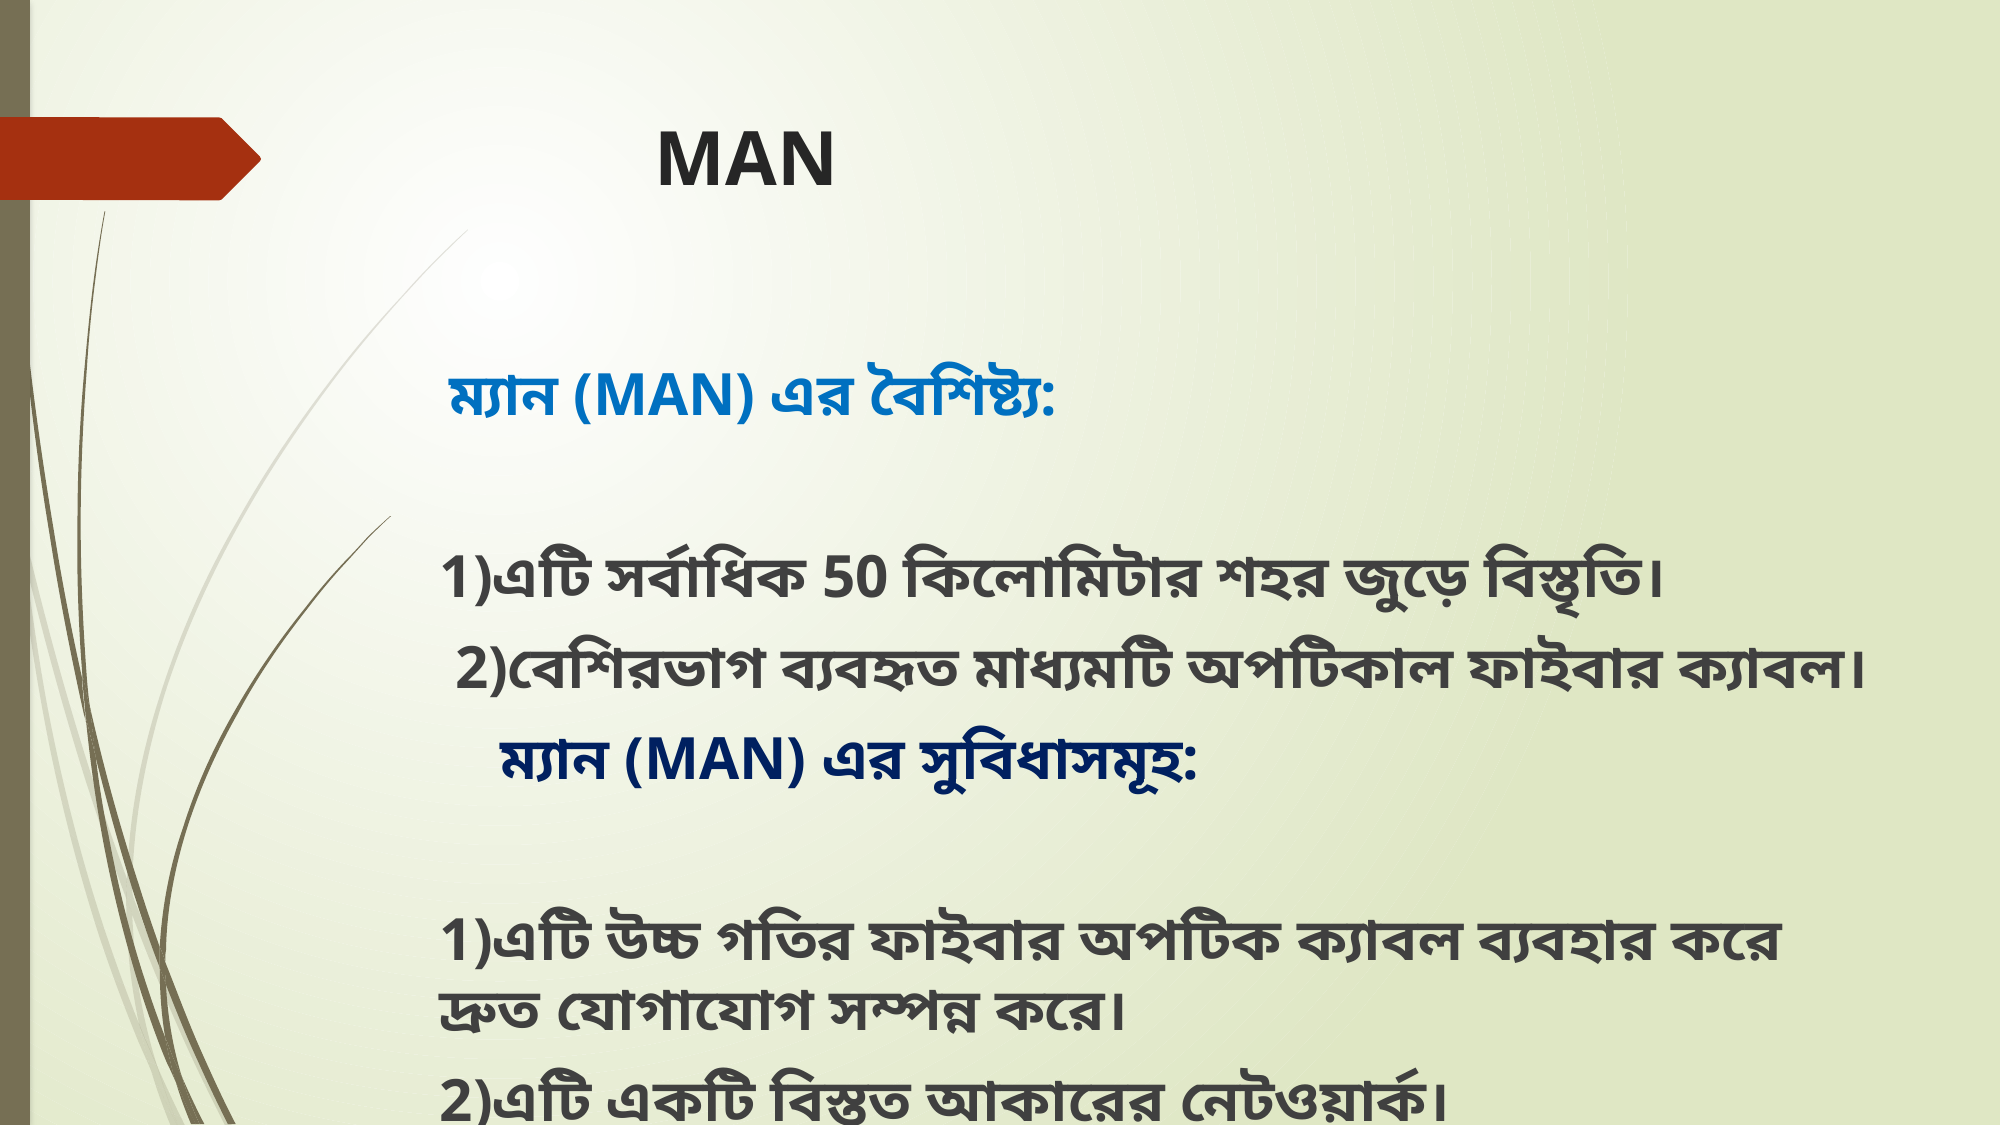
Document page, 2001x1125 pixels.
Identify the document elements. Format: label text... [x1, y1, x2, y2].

list ম্যান (MAN) এর বৈশিষ্ট্য: 1)এটি সর্বাধিক 50 কিলোমিটার শহর জুড়ে বিস্তৃতি। 2)বেশিরভাগ ব্যবহৃত মাধ্যমটি অপটিকাল ফাইবার ক্যাবল। ম্যান (MAN) এর সুবিধাসমূহ: 1)এটি উচ্চ গতির ফাইবার অপটিক ক্যাবল ব্যবহার করে দ্রুত যোগাযোগ সম্পন্ন করে। 2)এটি একটি বিস্তৃত আকারের নেটওয়ার্ক। [424, 350, 1888, 970]
title MAN [425, 102, 1888, 313]
